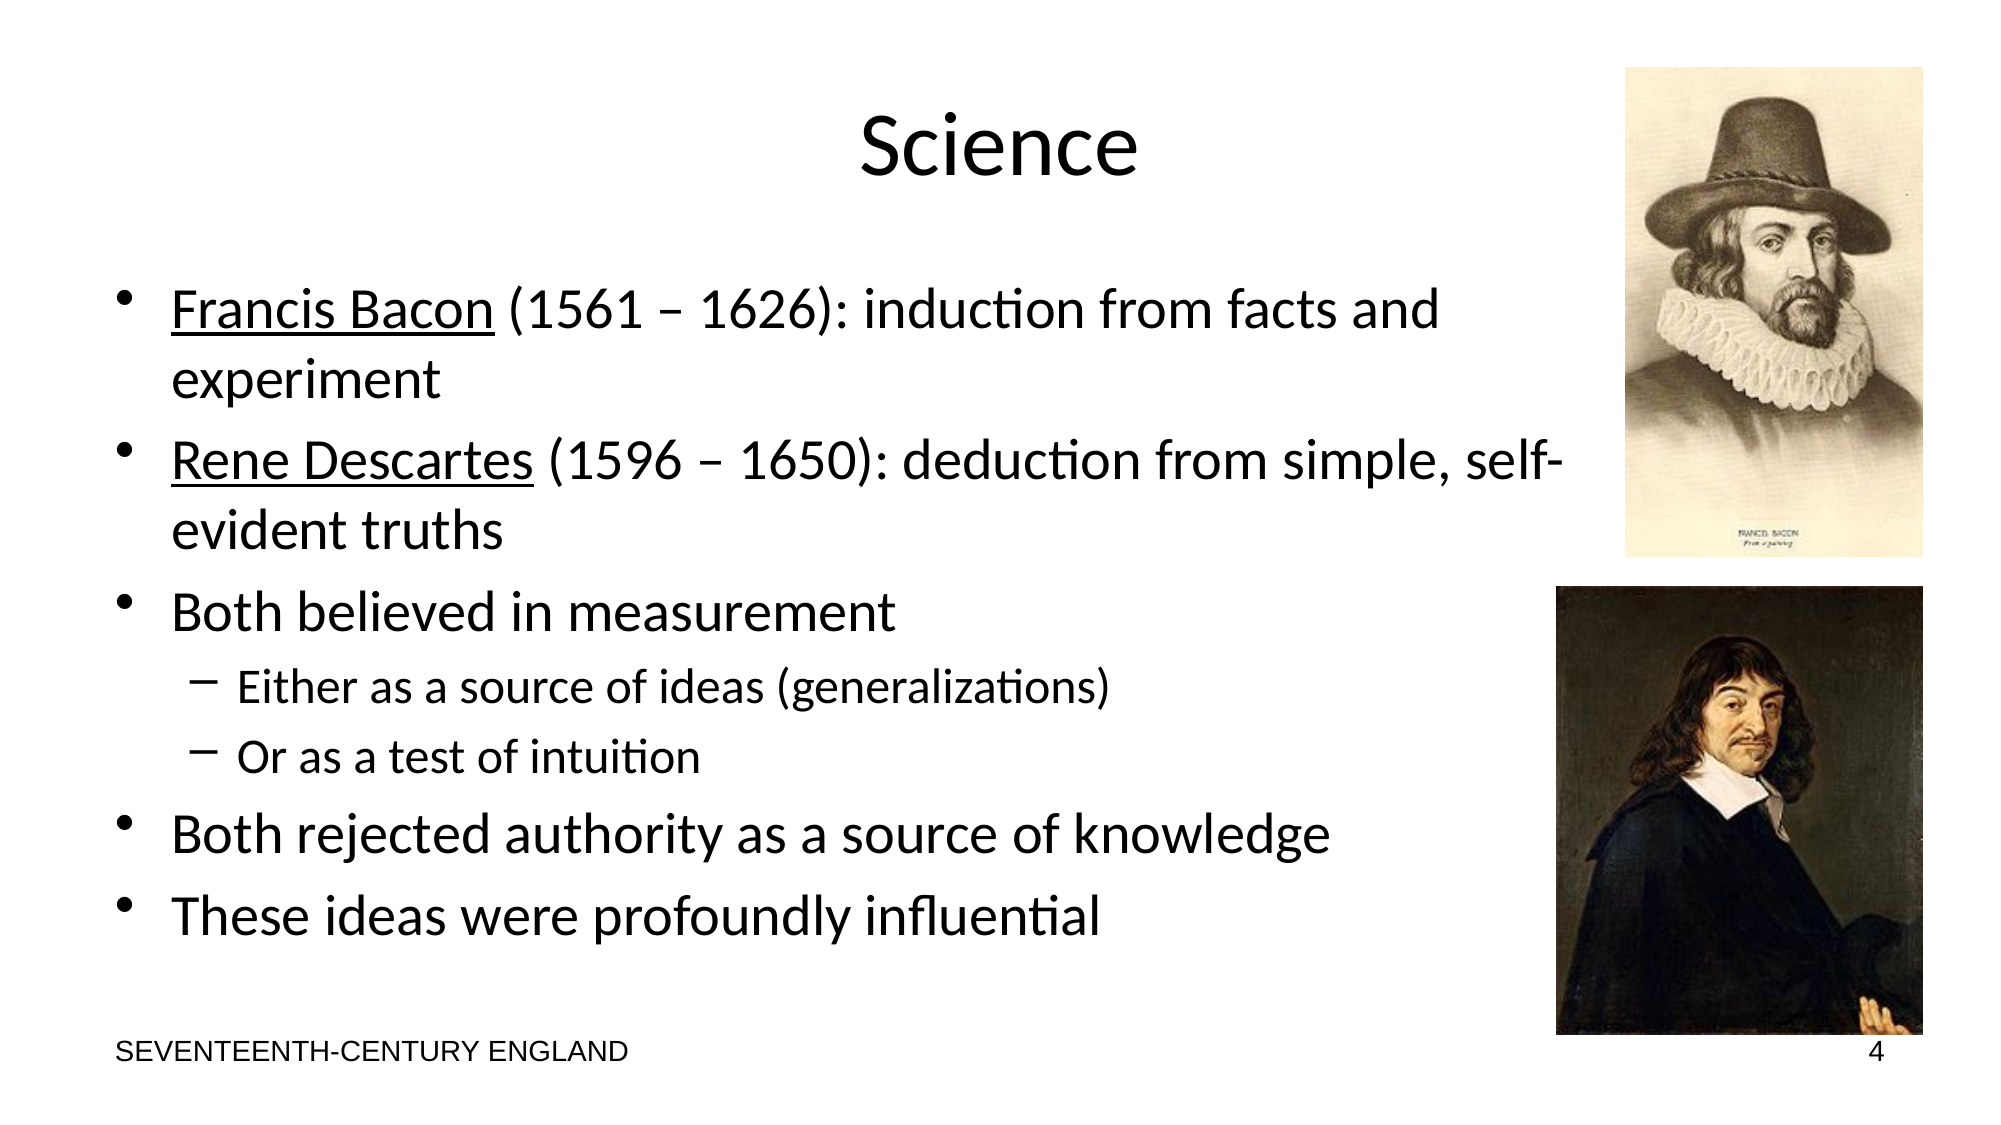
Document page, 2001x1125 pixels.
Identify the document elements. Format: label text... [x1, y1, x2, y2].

slide_number 4 [1433, 1024, 1901, 1103]
picture [1624, 67, 1923, 558]
footer SEVENTEENTH-CENTURY ENGLAND [99, 1024, 1317, 1103]
picture [1556, 586, 1923, 1036]
list Francis Bacon (1561 – 1626): induction from facts and experiment Rene Descartes (1596 – 1650): deduction from simple, self-evident truths Both believed in measurement Either as a source of ideas (generalizations) Or as a test of intuition Both rejected authority as a source of knowledge These ideas were profoundly influential [99, 262, 1625, 1005]
title Science [99, 45, 1900, 233]
